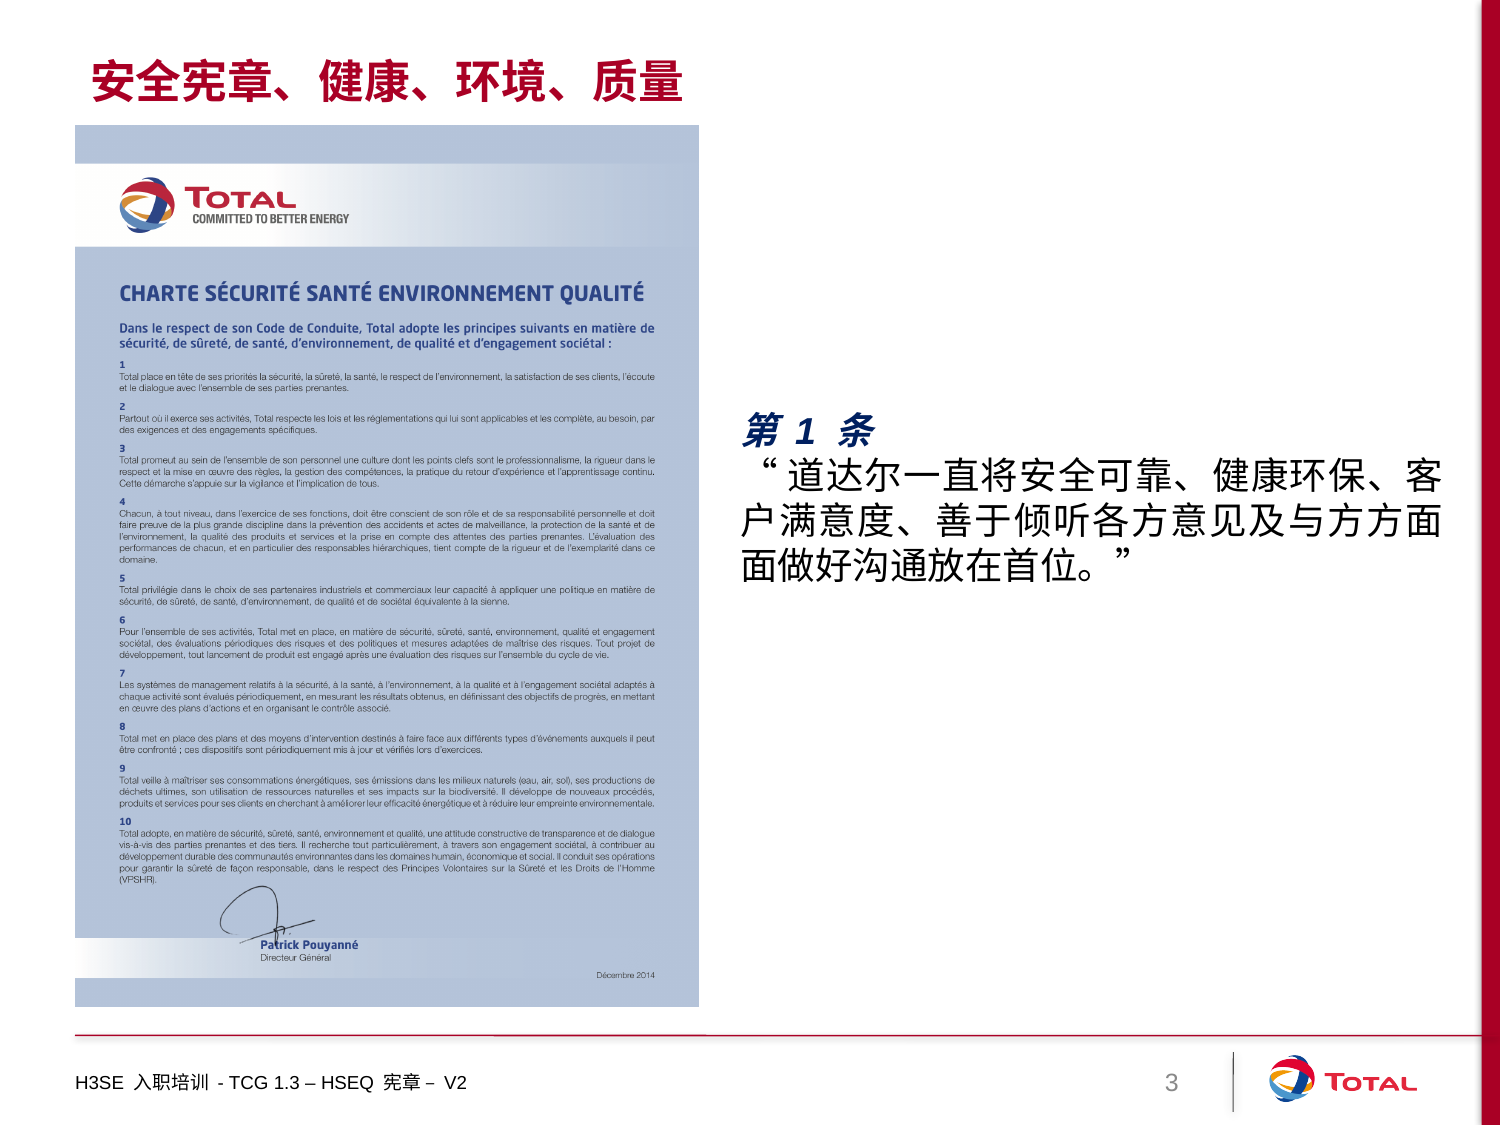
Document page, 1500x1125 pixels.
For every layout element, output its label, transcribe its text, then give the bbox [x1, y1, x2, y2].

slide_number 3 [1074, 1051, 1194, 1112]
text_box 第 1 条 “道达尔一直将安全可靠、健康环保、客户满意度、善于倾听各方意见及与方方面面做好沟通放在首位。” [725, 399, 1459, 595]
footer H3SE 入职培训 - TCG 1.3 – HSEQ 宪章 – V2 [75, 1051, 988, 1112]
title 安全宪章、健康、环境、质量 [75, 45, 1424, 150]
picture [74, 125, 699, 1007]
picture [1260, 1045, 1426, 1112]
